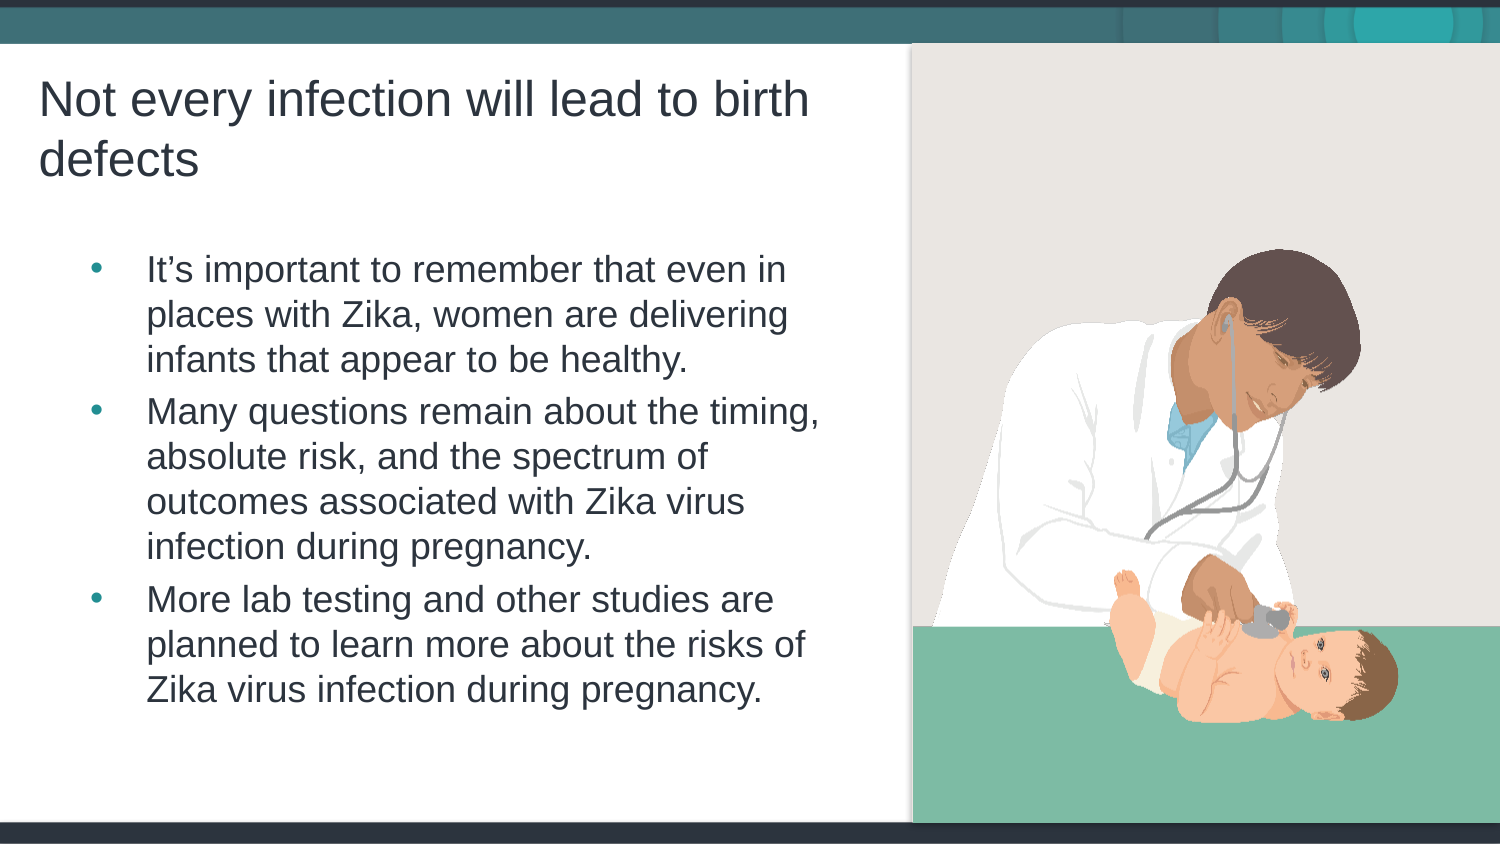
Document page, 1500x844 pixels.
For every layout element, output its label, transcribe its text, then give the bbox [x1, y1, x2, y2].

picture [913, 228, 1500, 824]
picture [0, 0, 1500, 44]
title Not every infection will lead to birth defects [23, 59, 889, 211]
list It’s important to remember that even in places with Zika, women are delivering infants that appear to be healthy. Many questions remain about the timing, absolute risk, and the spectrum of outcomes associated with Zika virus infection during pregnancy. More lab testing and other studies are planned to learn more about the risks of Zika virus infection during pregnancy. [75, 237, 889, 794]
